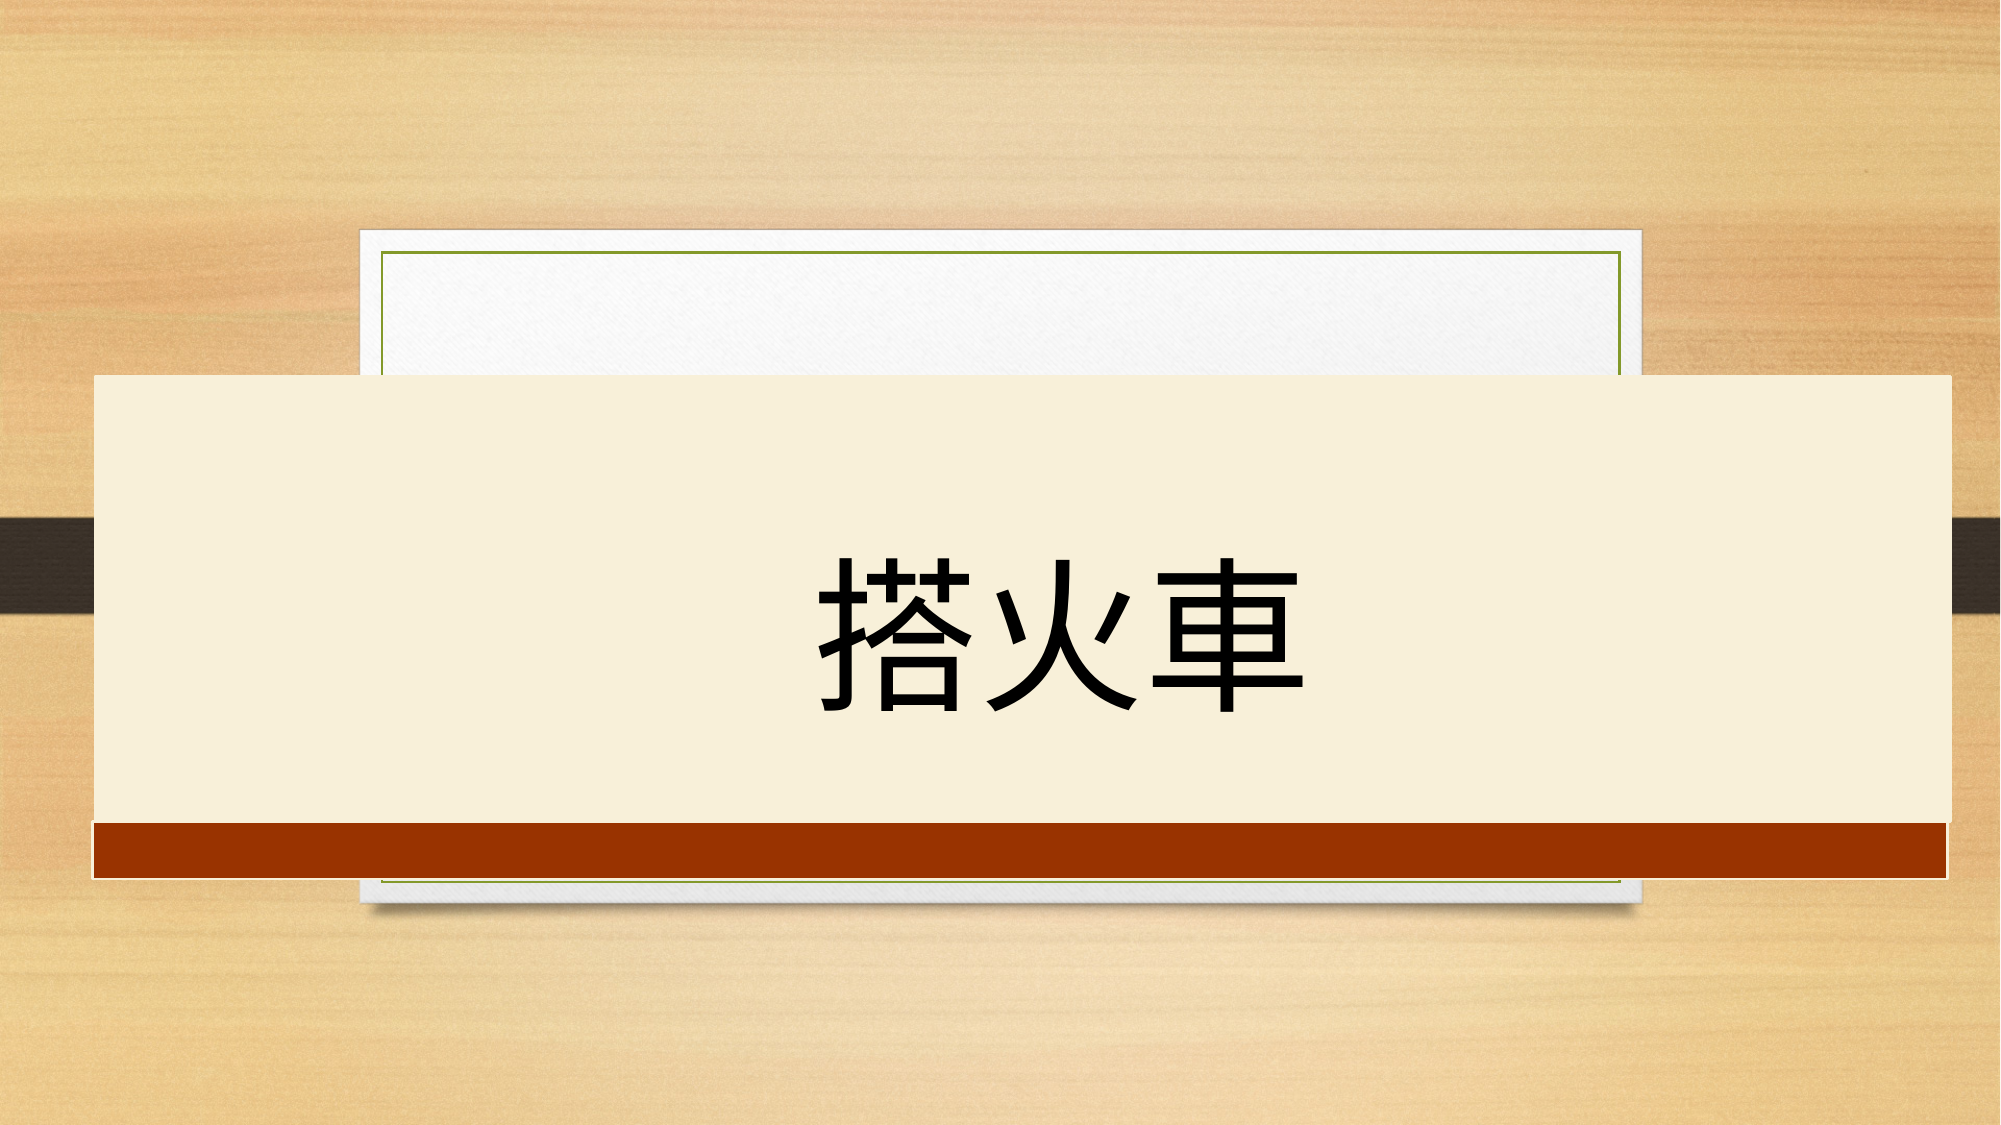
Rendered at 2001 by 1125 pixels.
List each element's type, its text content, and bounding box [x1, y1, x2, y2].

text_box [91, 820, 1949, 880]
text_box [94, 375, 1952, 823]
picture [0, 0, 2001, 1125]
text_box 搭火車 [796, 524, 1327, 740]
